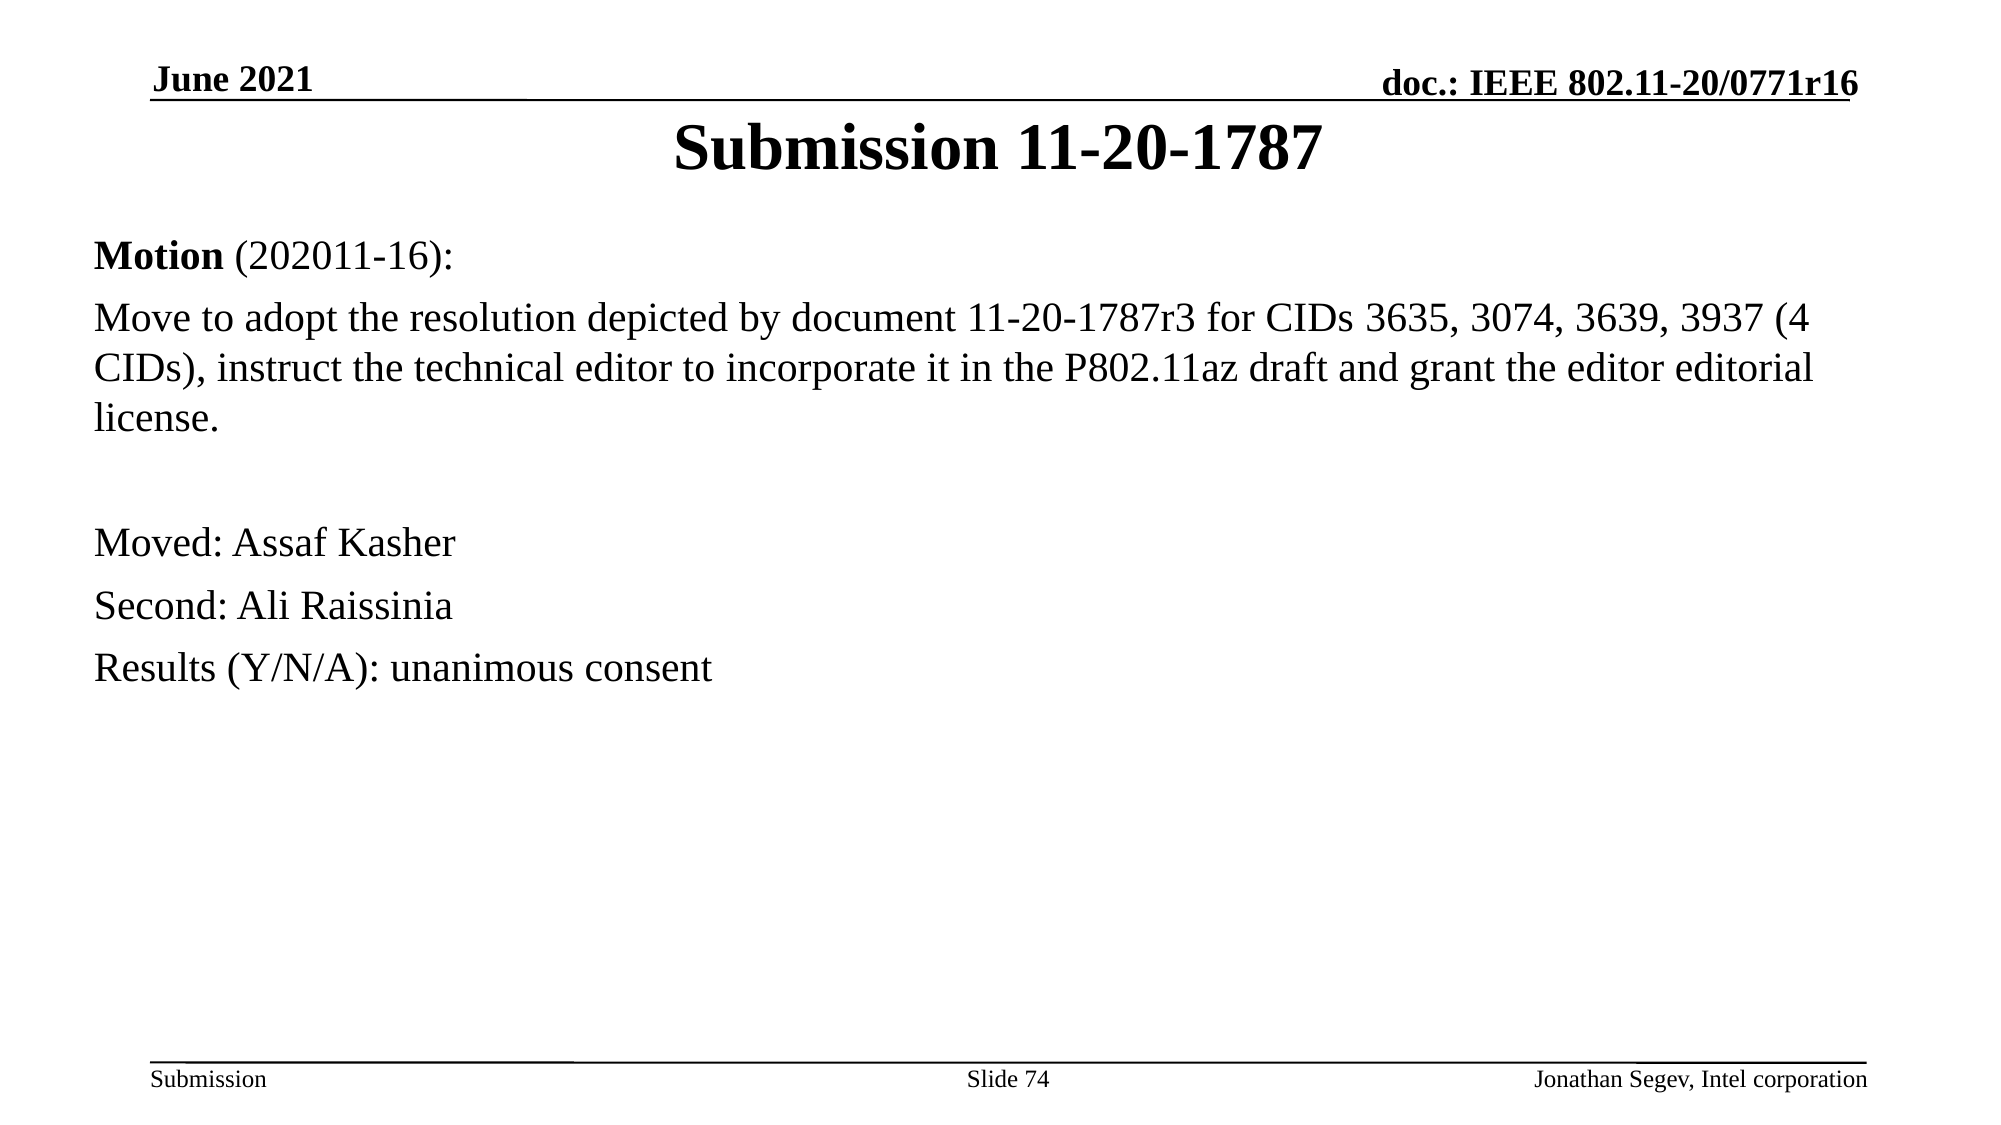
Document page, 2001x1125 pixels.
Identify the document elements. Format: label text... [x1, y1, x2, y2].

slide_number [152, 54, 563, 100]
list Motion (202011-16): Move to adopt the resolution depicted by document 11-20-1787r3 for CIDs 3635, 3074, 3639, 3937 (4 CIDs), instruct the technical editor to incorporate it in the P802.11az draft and grant the editor editorial license. Moved: Assaf Kasher Second: Ali Raissinia Results (Y/N/A): unanimous consent [78, 219, 1922, 1000]
title Submission 11-20-1787 [149, 112, 1850, 173]
footer Jonathan Segev, Intel corporation [1171, 1061, 1869, 1093]
slide_number Slide 74 [950, 1061, 1067, 1123]
